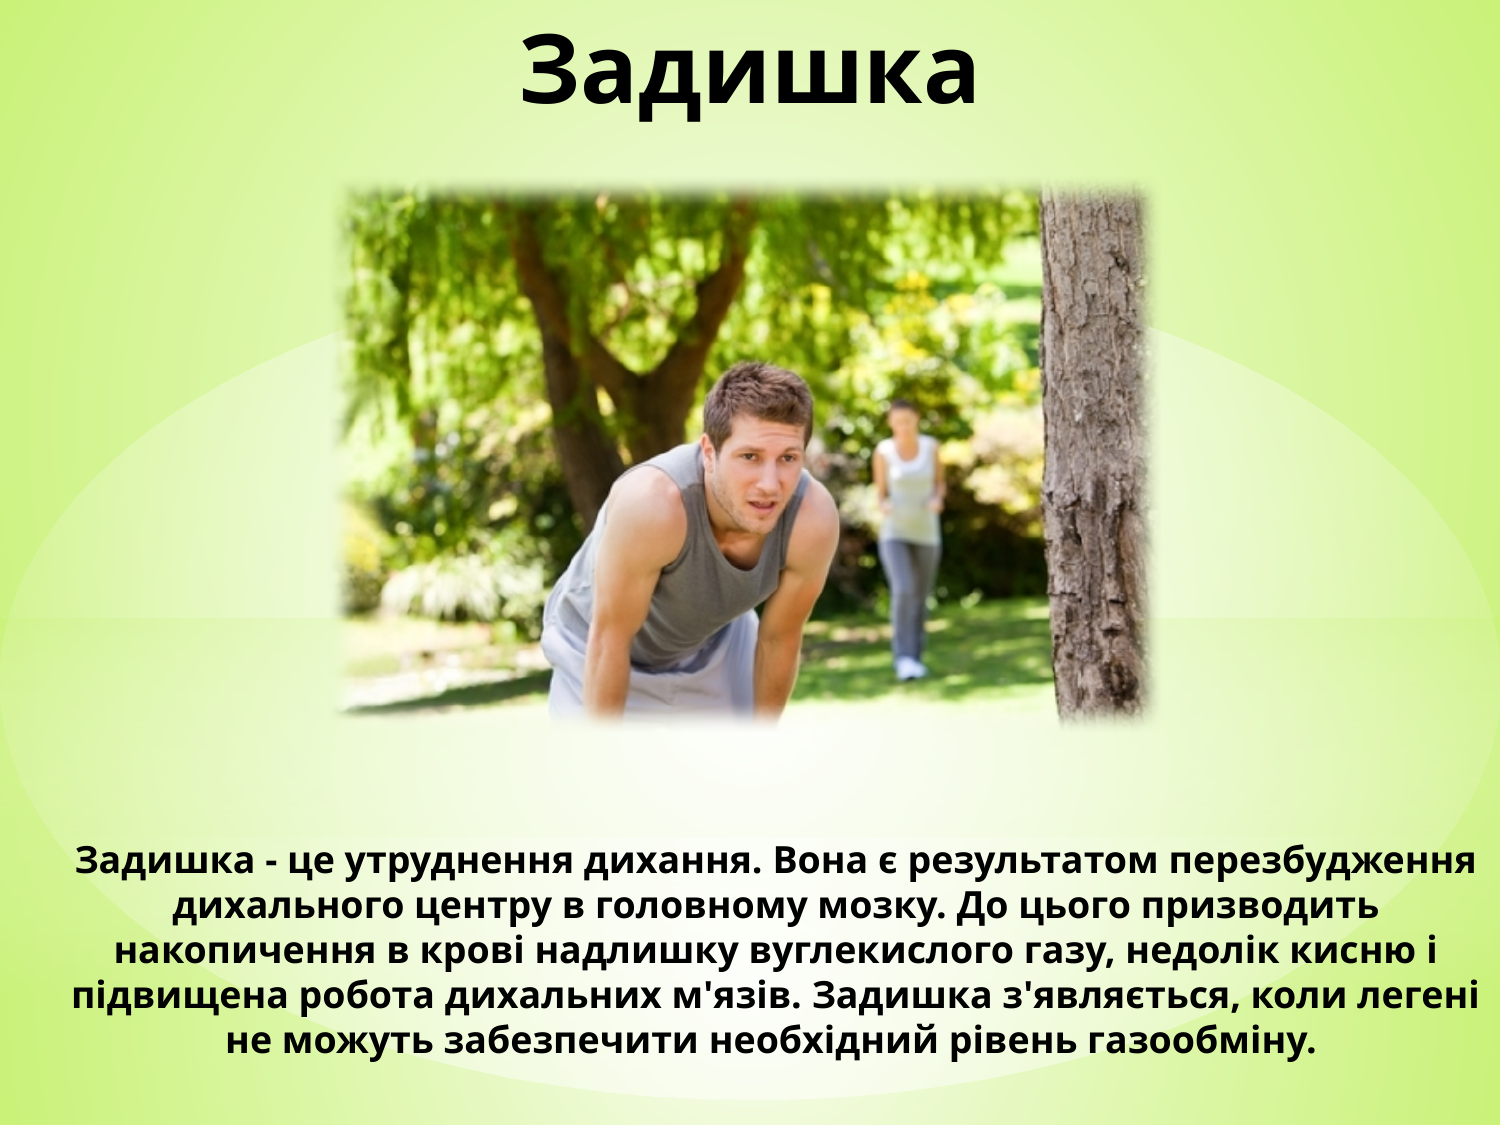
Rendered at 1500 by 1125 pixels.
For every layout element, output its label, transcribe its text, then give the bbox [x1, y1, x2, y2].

title Задишка Задишка - це утруднення дихання. Вона є результатом перезбудження дихального центру в головному мозку. До цього призводить накопичення в крові надлишку вуглекислого газу, недолік кисню і підвищена робота дихальних м'язів. Задишка з'являється, коли легені не можуть забезпечити необхідний рівень газообміну. [0, 0, 1500, 1125]
picture [327, 175, 1163, 733]
